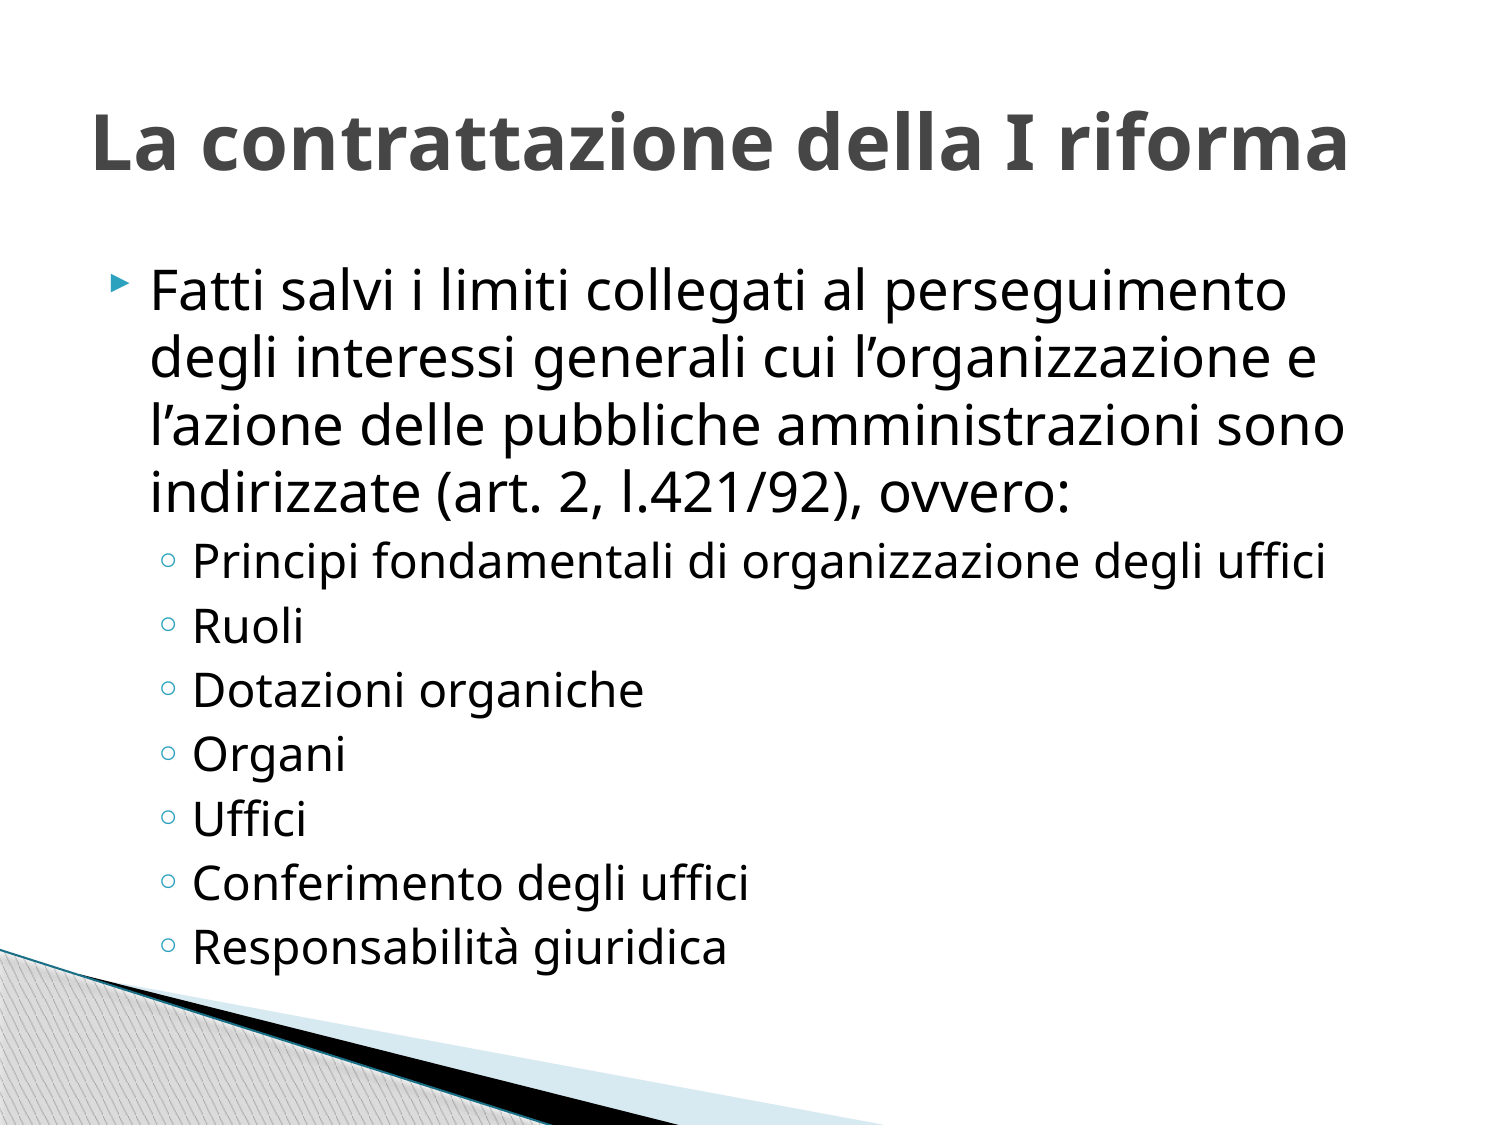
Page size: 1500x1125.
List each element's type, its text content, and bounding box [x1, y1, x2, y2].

title La contrattazione della I riforma [75, 45, 1425, 233]
list Fatti salvi i limiti collegati al perseguimento degli interessi generali cui l’organizzazione e l’azione delle pubbliche amministrazioni sono indirizzate (art. 2, l.421/92), ovvero: Principi fondamentali di organizzazione degli uffici Ruoli Dotazioni organiche Organi Uffici Conferimento degli uffici Responsabilità giuridica [75, 246, 1425, 1000]
